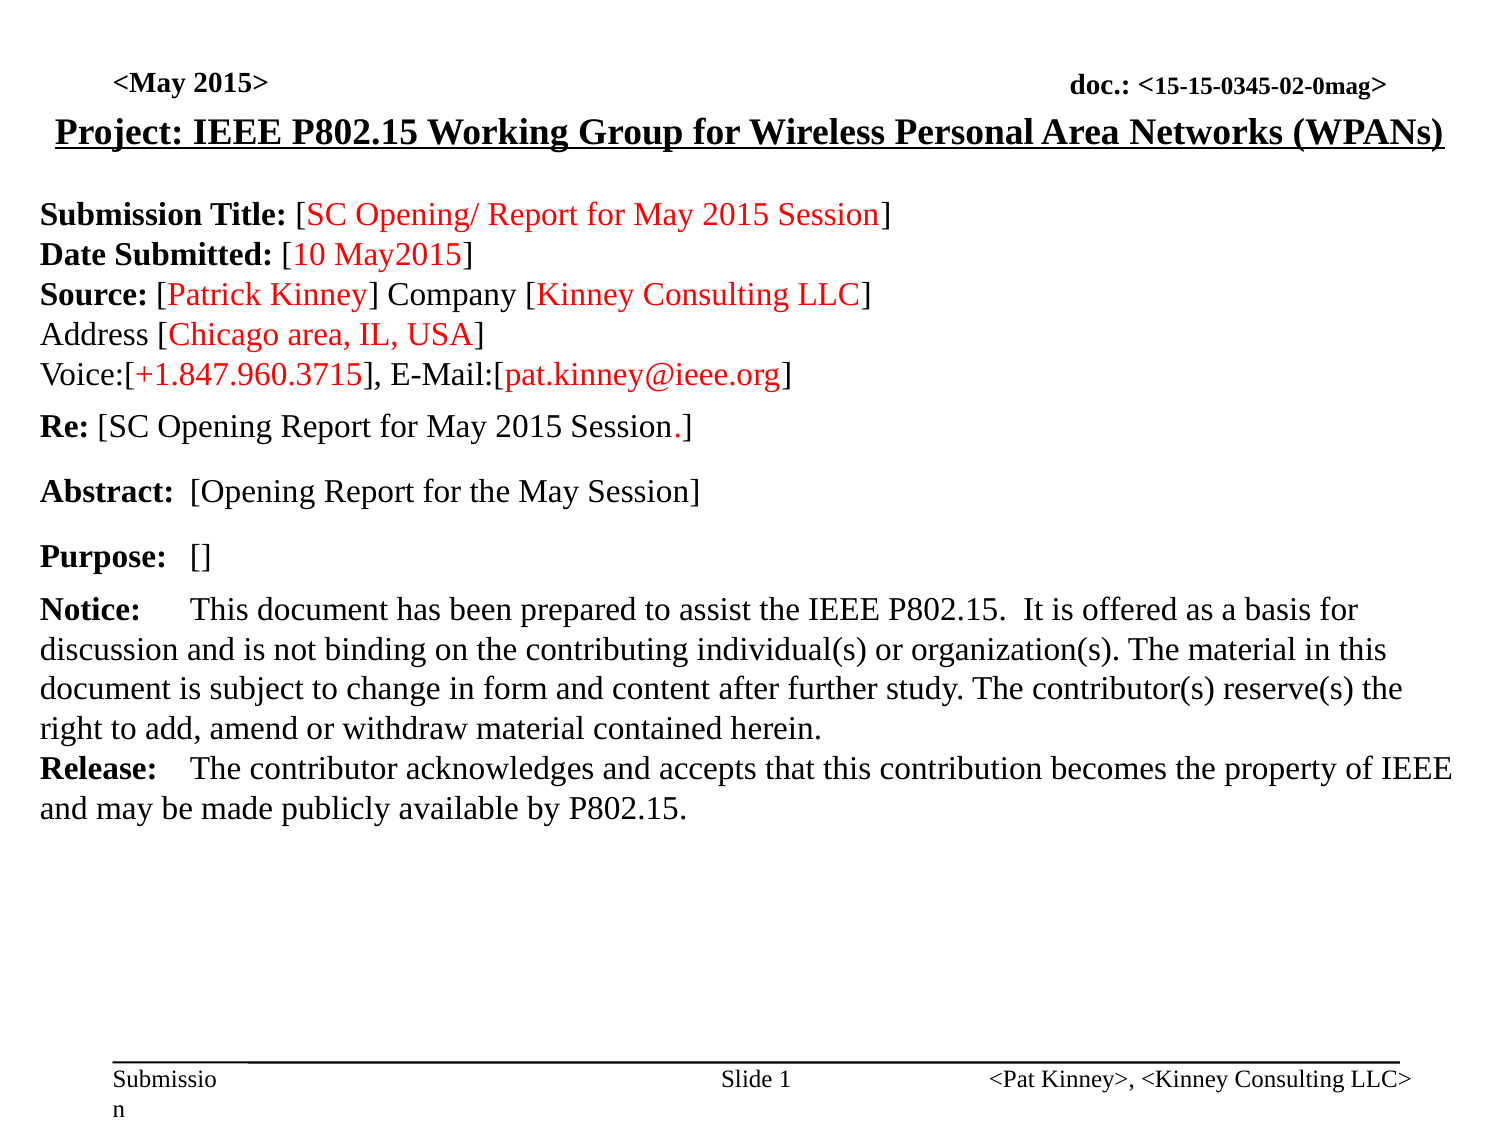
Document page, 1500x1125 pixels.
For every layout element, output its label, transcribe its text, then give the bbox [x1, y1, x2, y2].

text_box Project: IEEE P802.15 Working Group for Wireless Personal Area Networks (WPANs) Submission Title: [SC Opening/ Report for May 2015 Session] Date Submitted: [10 May2015] Source: [Patrick Kinney] Company [Kinney Consulting LLC] Address [Chicago area, IL, USA] Voice:[+1.847.960.3715], E-Mail:[pat.kinney@ieee.org] Re: [SC Opening Report for May 2015 Session.] Abstract: [Opening Report for the May Session] Purpose: [] Notice: This document has been prepared to assist the IEEE P802.15. It is offered as a basis for discussion and is not binding on the contributing individual(s) or organization(s). The material in this document is subject to change in form and content after further study. The contributor(s) reserve(s) the right to add, amend or withdraw material contained herein. Release: The contributor acknowledges and accepts that this contribution becomes the property of IEEE and may be made publicly available by P802.15. [24, 99, 1475, 834]
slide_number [112, 62, 376, 99]
slide_number Slide 1 [712, 1061, 800, 1093]
footer <Pat Kinney>, <Kinney Consulting LLC> [899, 1061, 1413, 1093]
